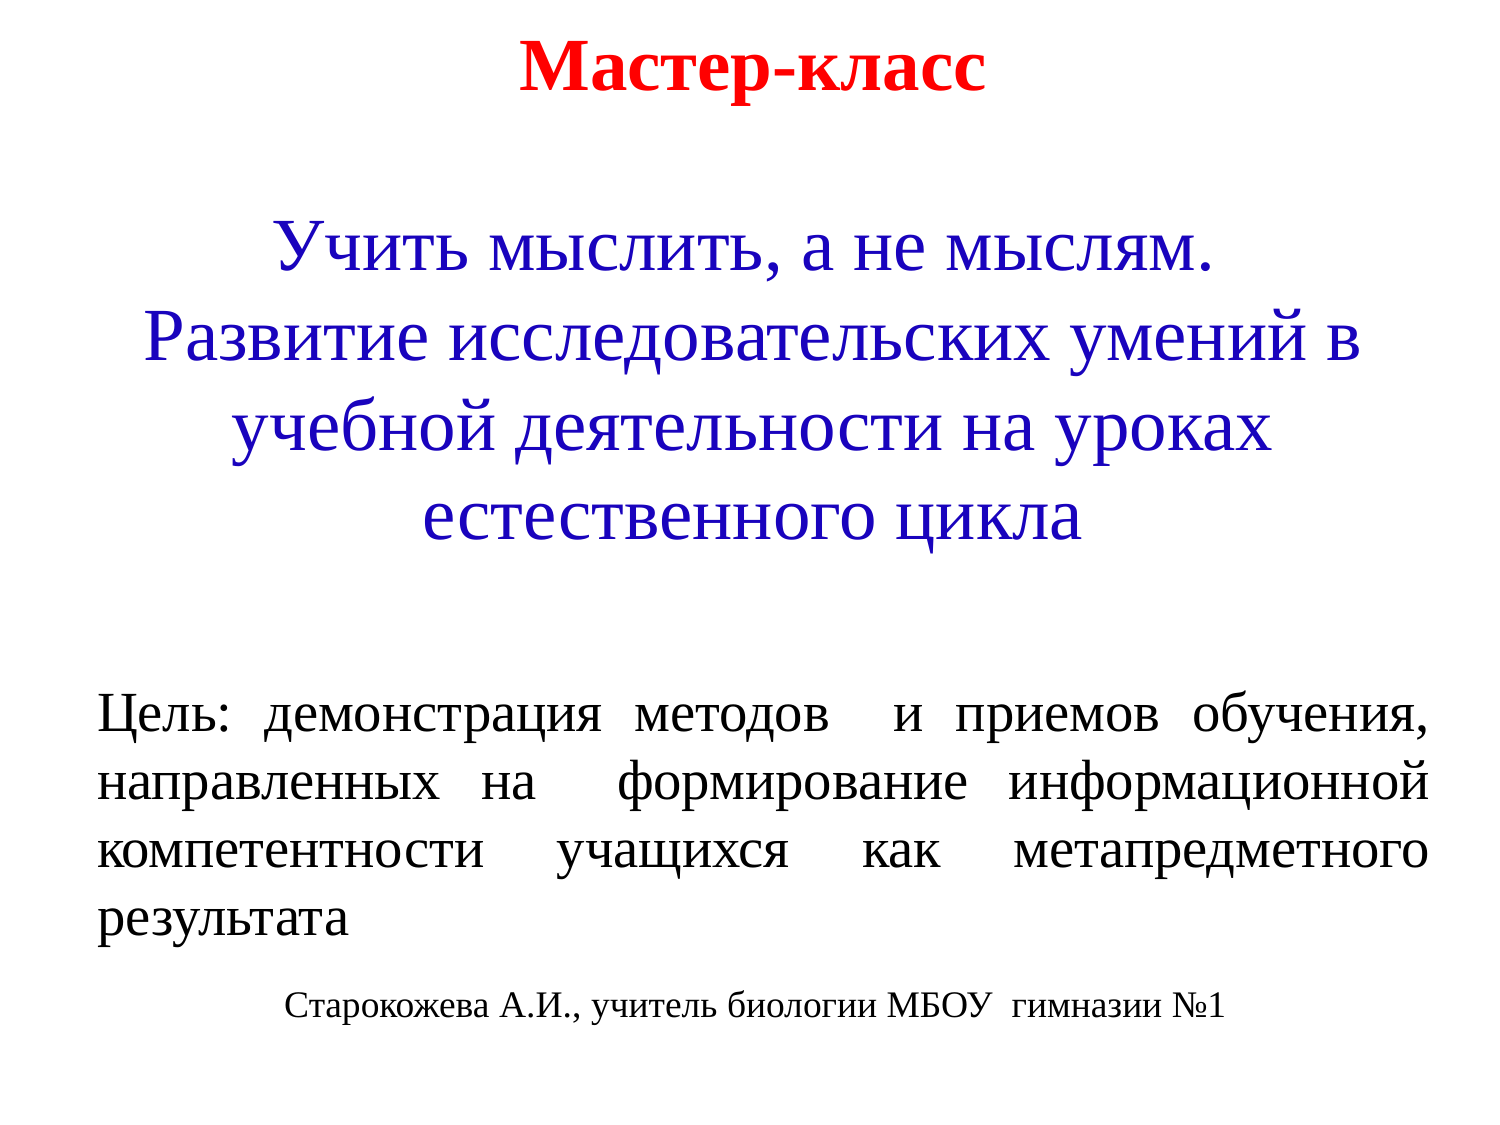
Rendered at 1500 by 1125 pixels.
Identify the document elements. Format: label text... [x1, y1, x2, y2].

text_box Старокожева А.И., учитель биологии МБОУ гимназии №1 [105, 972, 1406, 1033]
subtitle Цель: демонстрация методов и приемов обучения, направленных на формирование информационной компетентности учащихся как метапредметного результата [82, 667, 1445, 956]
title Мастер-класс Учить мыслить, а не мыслям. Развитие исследовательских умений в учебной деятельности на уроках естественного цикла [70, 93, 1436, 657]
